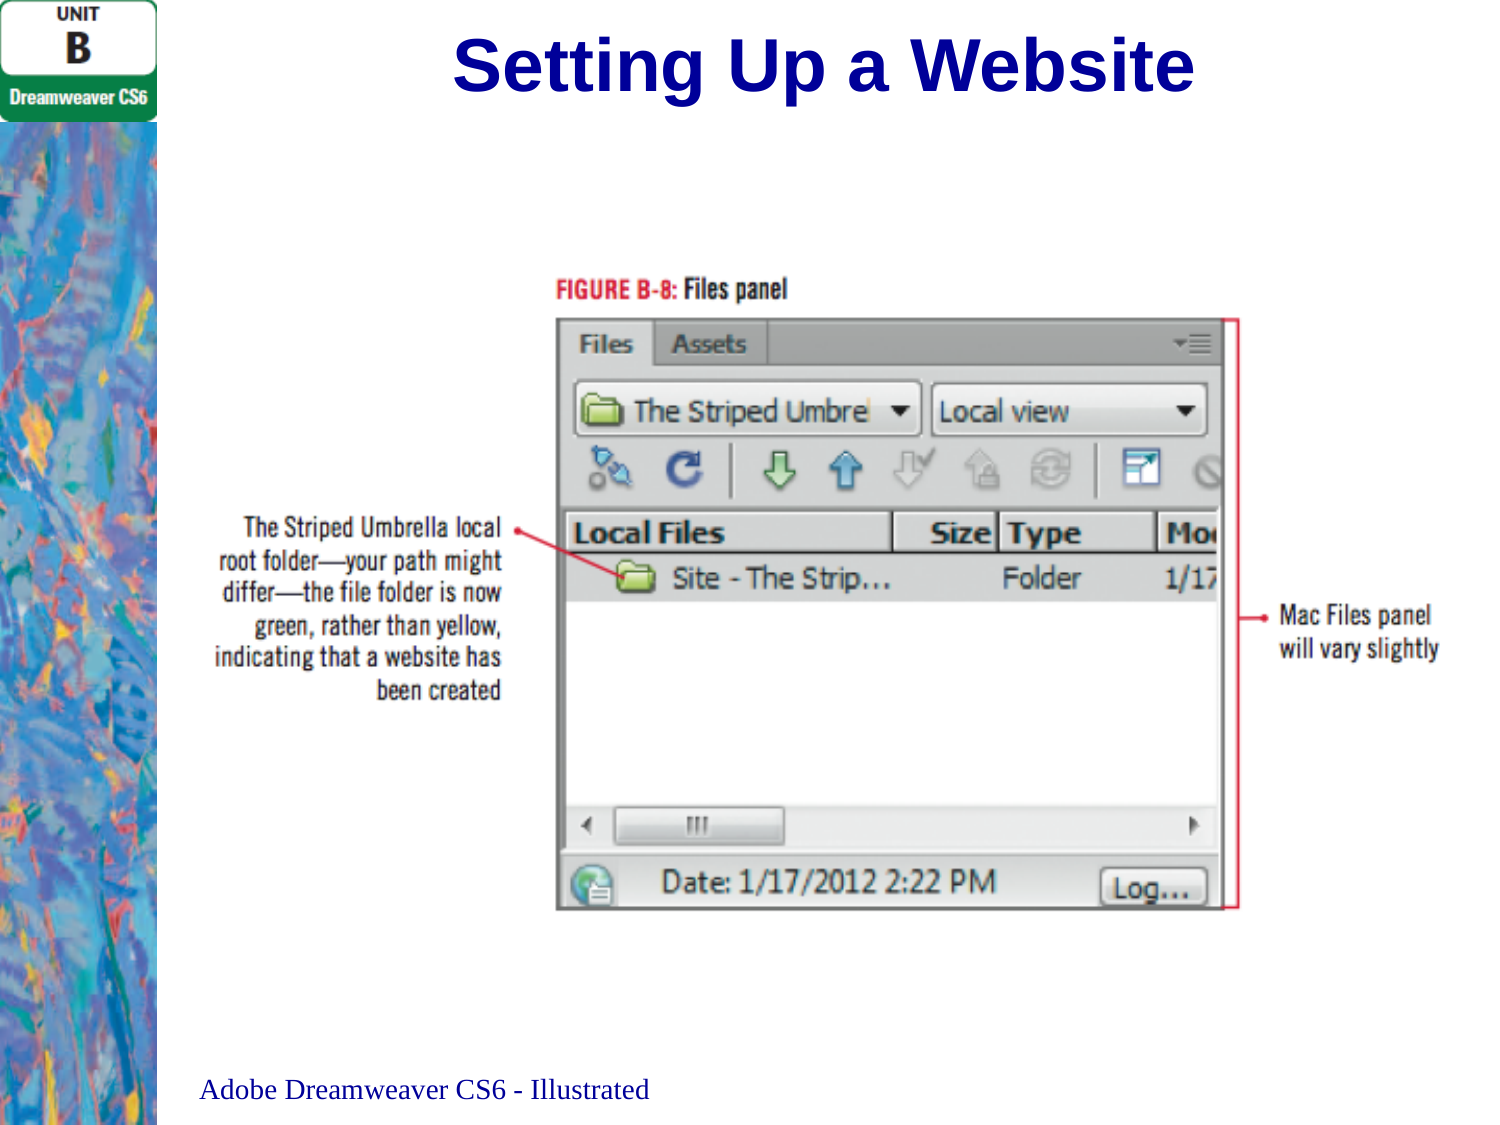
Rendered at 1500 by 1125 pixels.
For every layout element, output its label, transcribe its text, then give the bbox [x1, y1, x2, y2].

footer Adobe Dreamweaver CS6 - Illustrated [183, 1062, 1147, 1125]
picture [199, 262, 1465, 930]
title Setting Up a Website [148, 0, 1500, 125]
picture [0, 0, 157, 1125]
